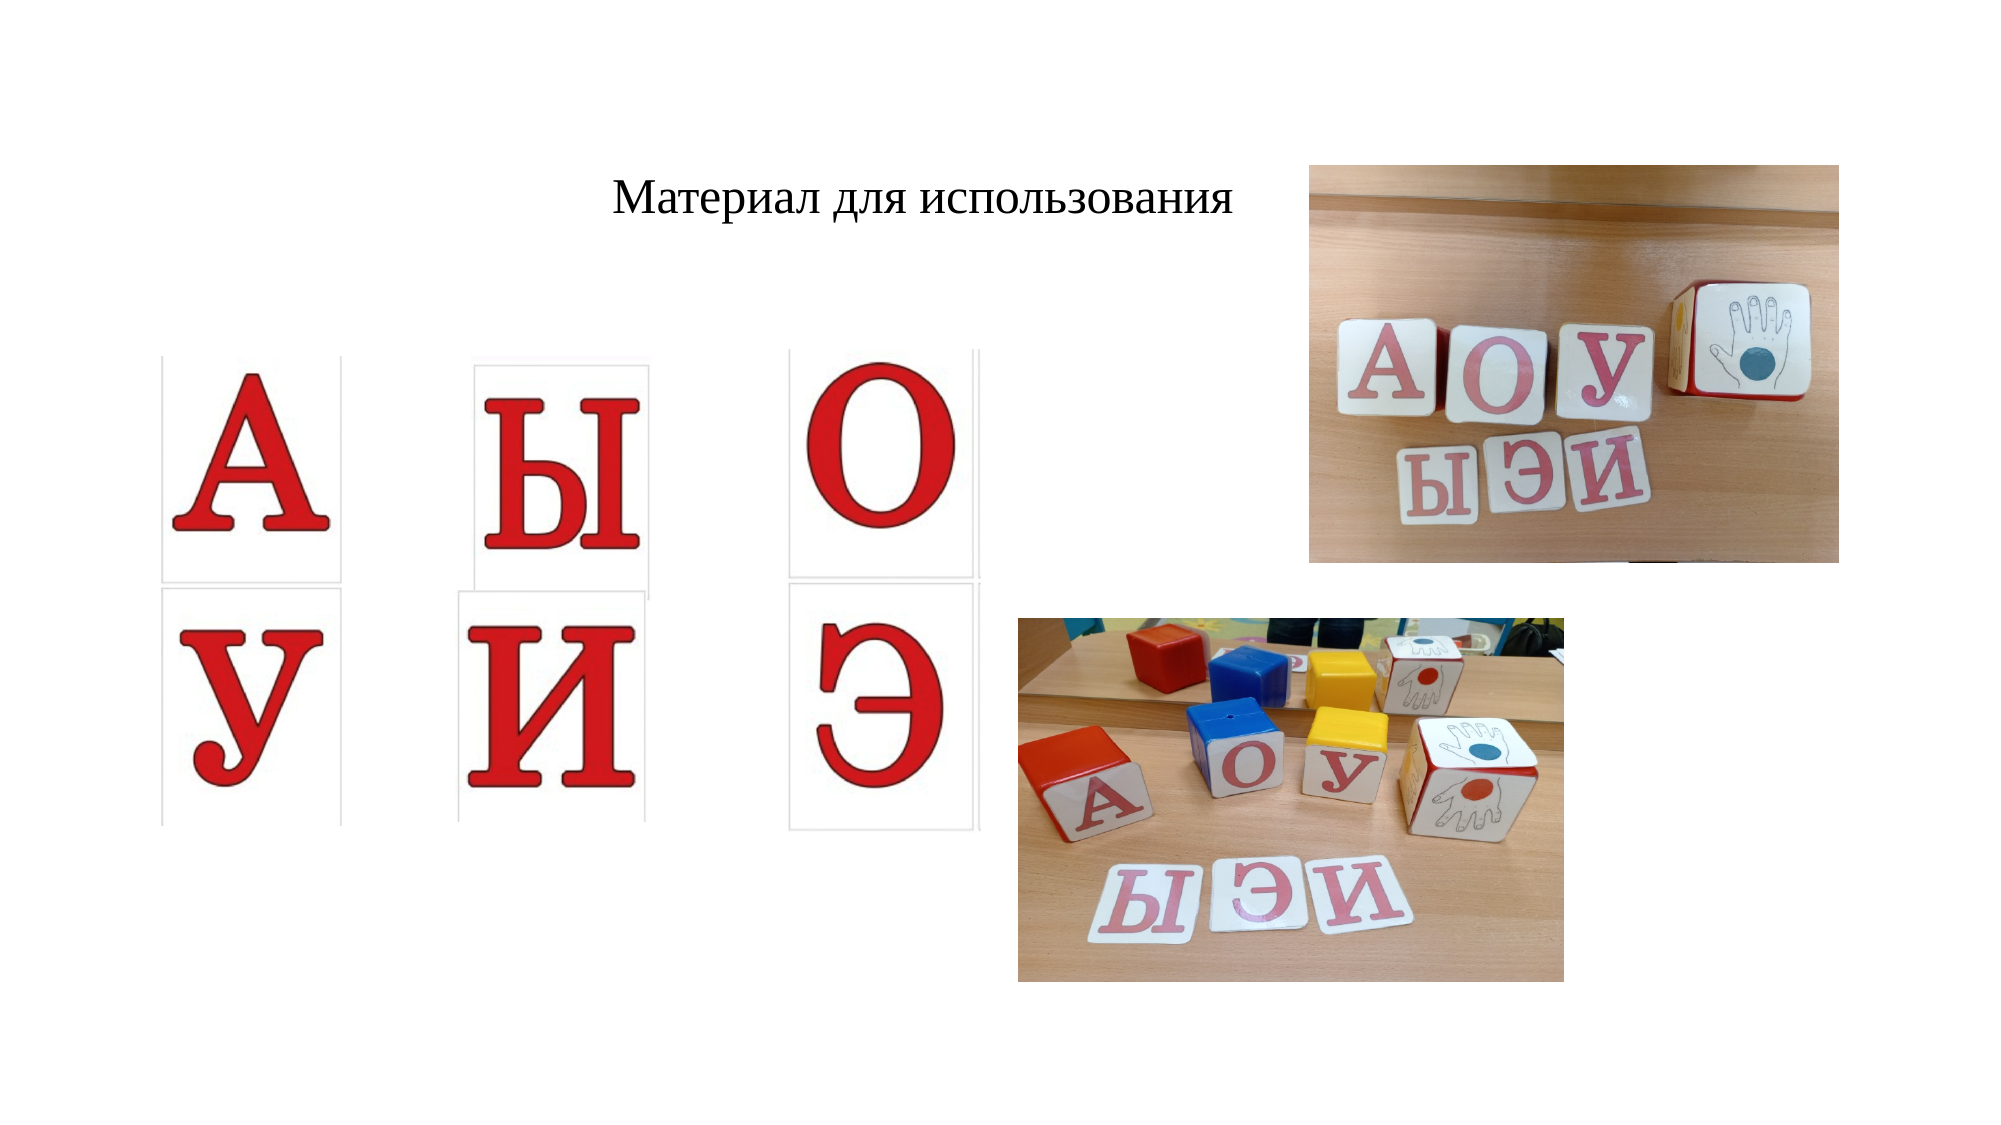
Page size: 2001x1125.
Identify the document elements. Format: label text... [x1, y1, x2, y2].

picture [782, 349, 981, 833]
picture [161, 356, 342, 826]
picture [1309, 165, 1839, 563]
picture [455, 356, 652, 822]
picture [1018, 618, 1564, 982]
title Материал для использования [516, 112, 1329, 282]
